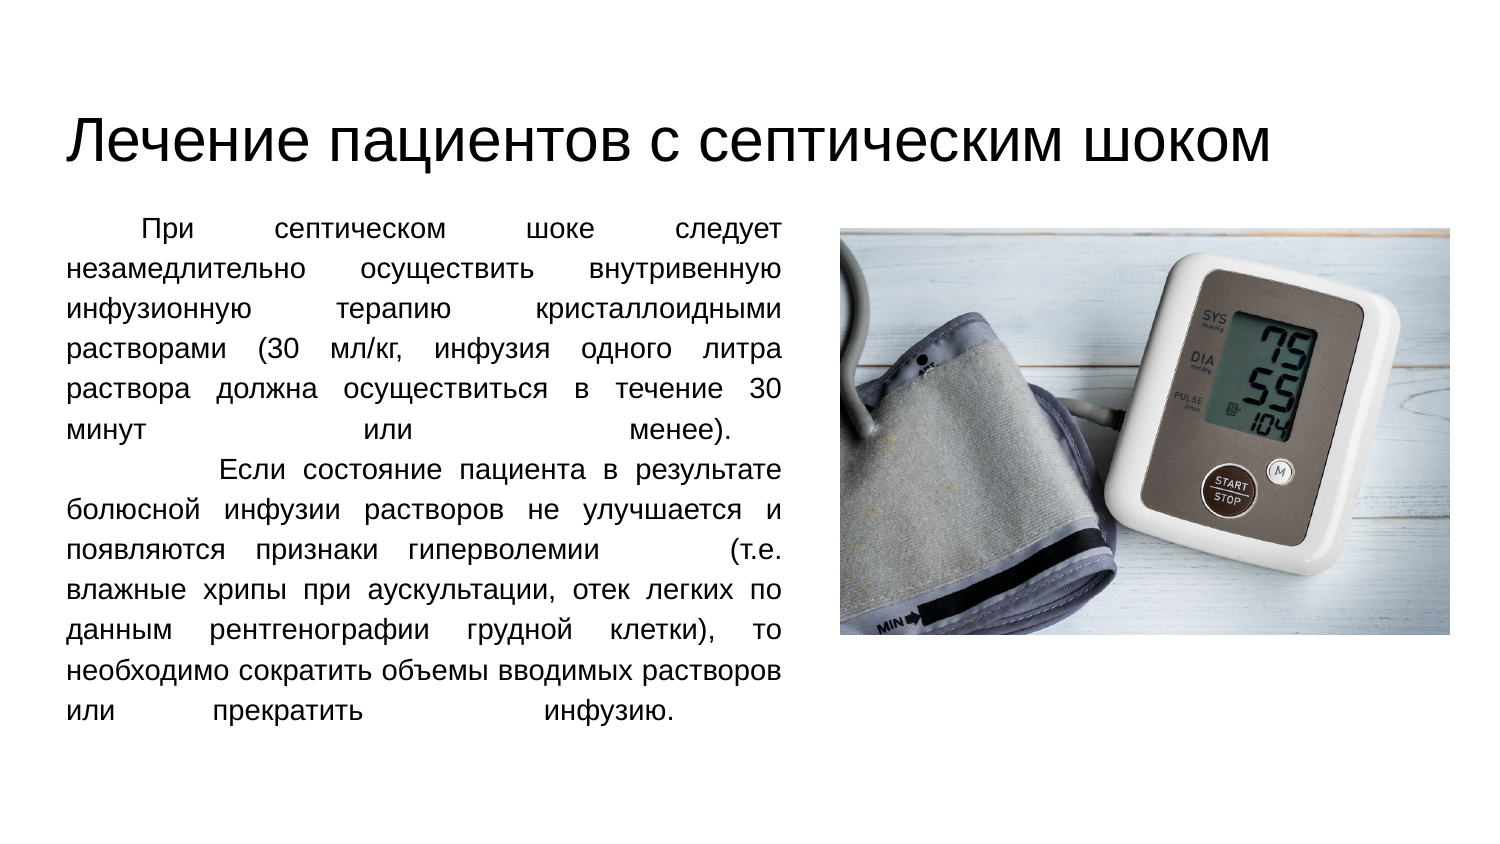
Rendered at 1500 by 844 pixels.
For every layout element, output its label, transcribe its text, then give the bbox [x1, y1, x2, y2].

picture [839, 227, 1451, 636]
title Лечение пациентов с септическим шоком [51, 72, 1449, 167]
list При септическом шоке следует незамедлительно осуществить внутривенную инфузионную терапию кристаллоидными растворами (30 мл/кг, инфузия одного литра раствора должна осуществиться в течение 30 минут или менее). Если состояние пациента в результате болюсной инфузии растворов не улучшается и появляются признаки гиперволемии (т.е. влажные хрипы при аускультации, отек легких по данным рентгенографии грудной клетки), то необходимо сократить объемы вводимых растворов или прекратить инфузию. [51, 189, 798, 788]
